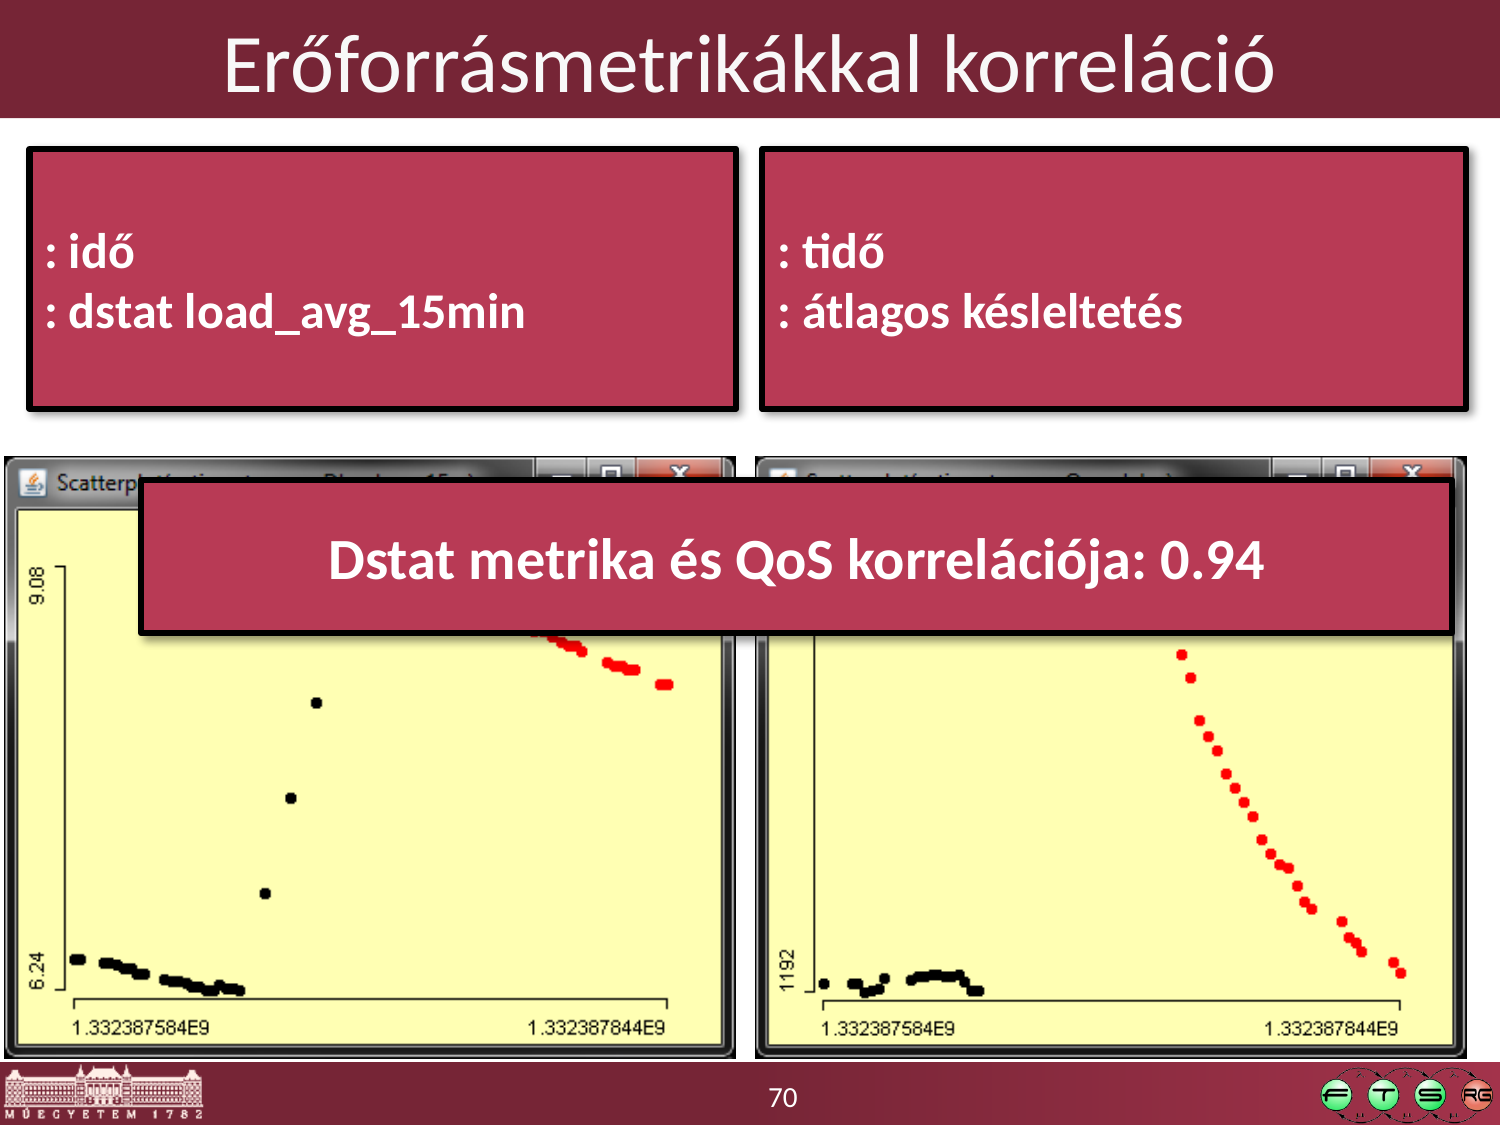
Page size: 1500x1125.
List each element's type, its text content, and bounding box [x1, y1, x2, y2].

picture [1318, 1065, 1494, 1125]
text_box Dstat metrika és QoS korrelációja: 0.94 [740, 478, 750, 635]
picture [0, 1063, 209, 1123]
picture [3, 455, 737, 1059]
title Erőforrásmetrikákkal korreláció [0, 0, 1500, 119]
picture [755, 455, 1467, 1059]
